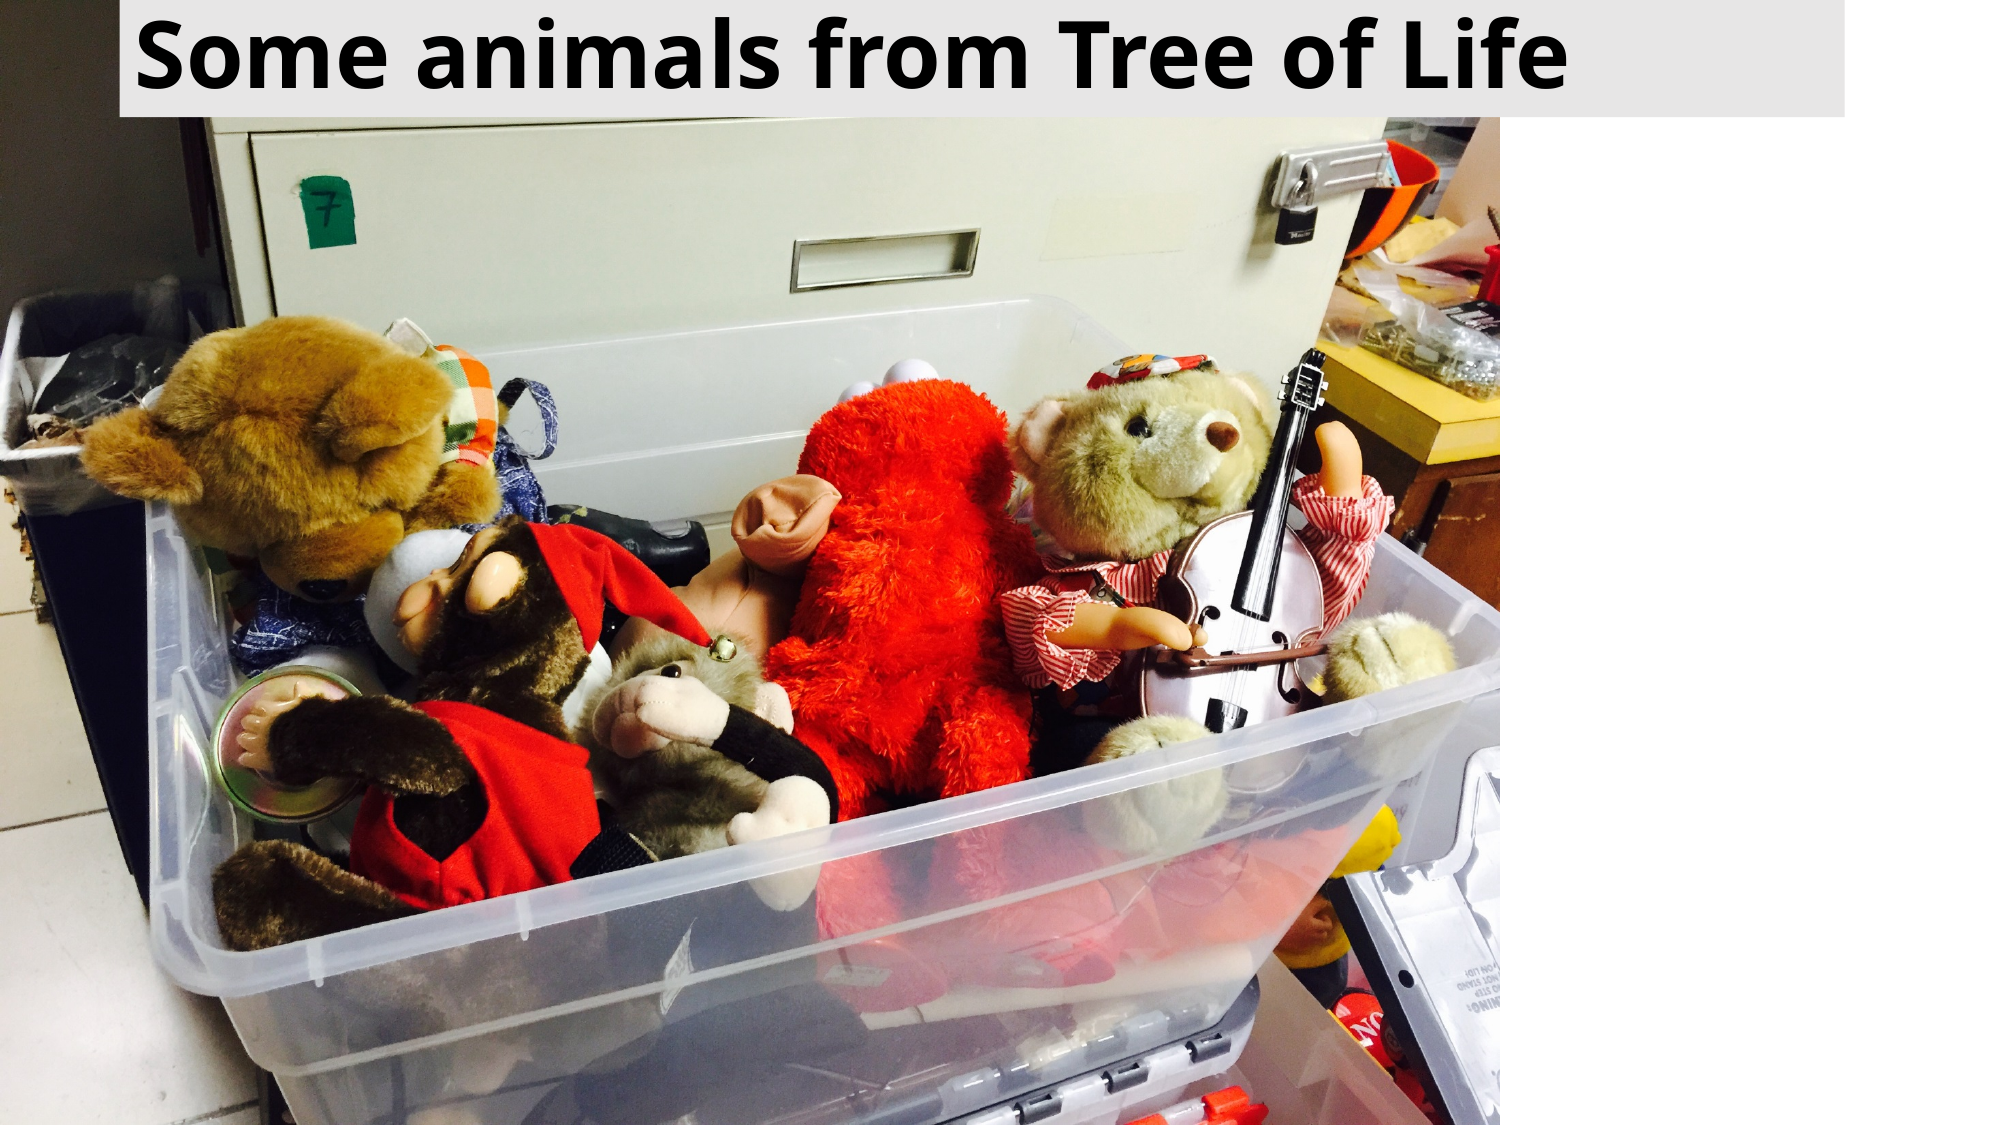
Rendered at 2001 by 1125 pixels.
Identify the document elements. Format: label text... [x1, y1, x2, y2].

title Some animals from Tree of Life [1500, 0, 1845, 118]
picture [0, 0, 1500, 1125]
